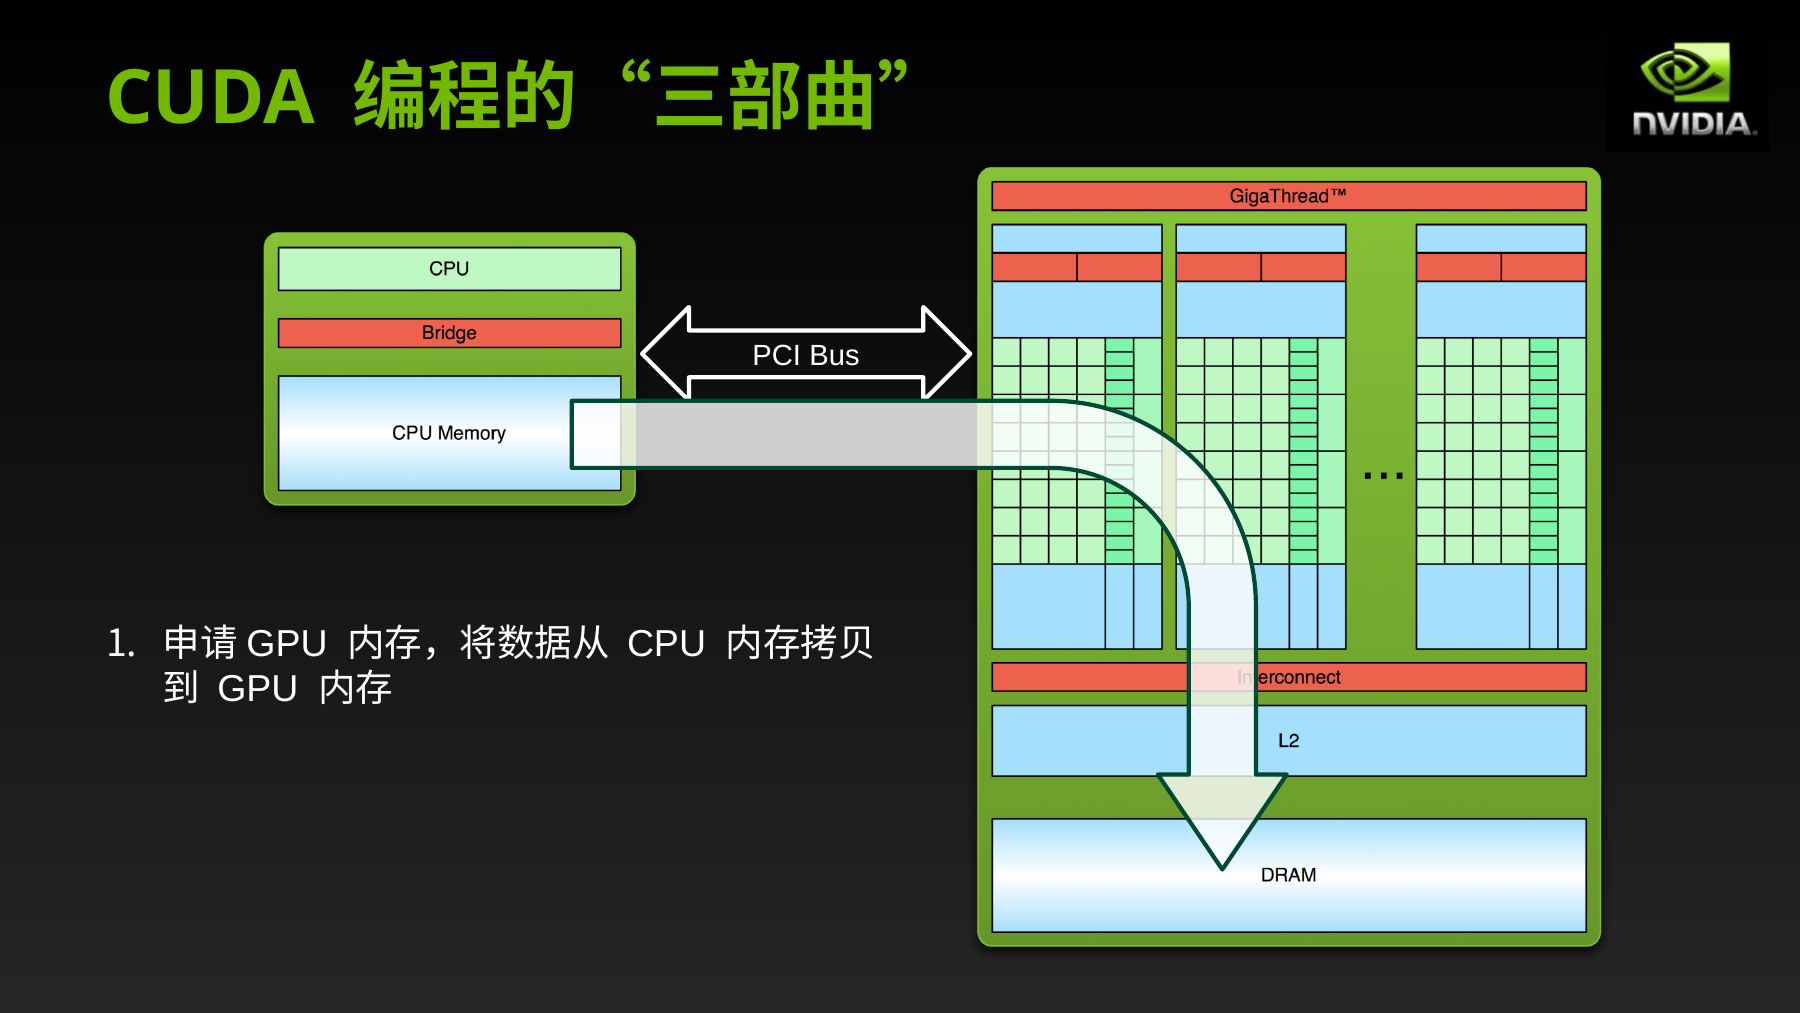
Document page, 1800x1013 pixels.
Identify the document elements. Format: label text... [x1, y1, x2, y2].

picture [946, 32, 1769, 983]
text_box [670, 398, 941, 470]
text_box 申请GPU 内存，将数据从 CPU 内存拷贝到 GPU 内存 [91, 611, 900, 717]
picture [231, 207, 666, 542]
title CUDA 编程的“三部曲” [89, 40, 1601, 147]
text_box PCI Bus [670, 305, 941, 398]
